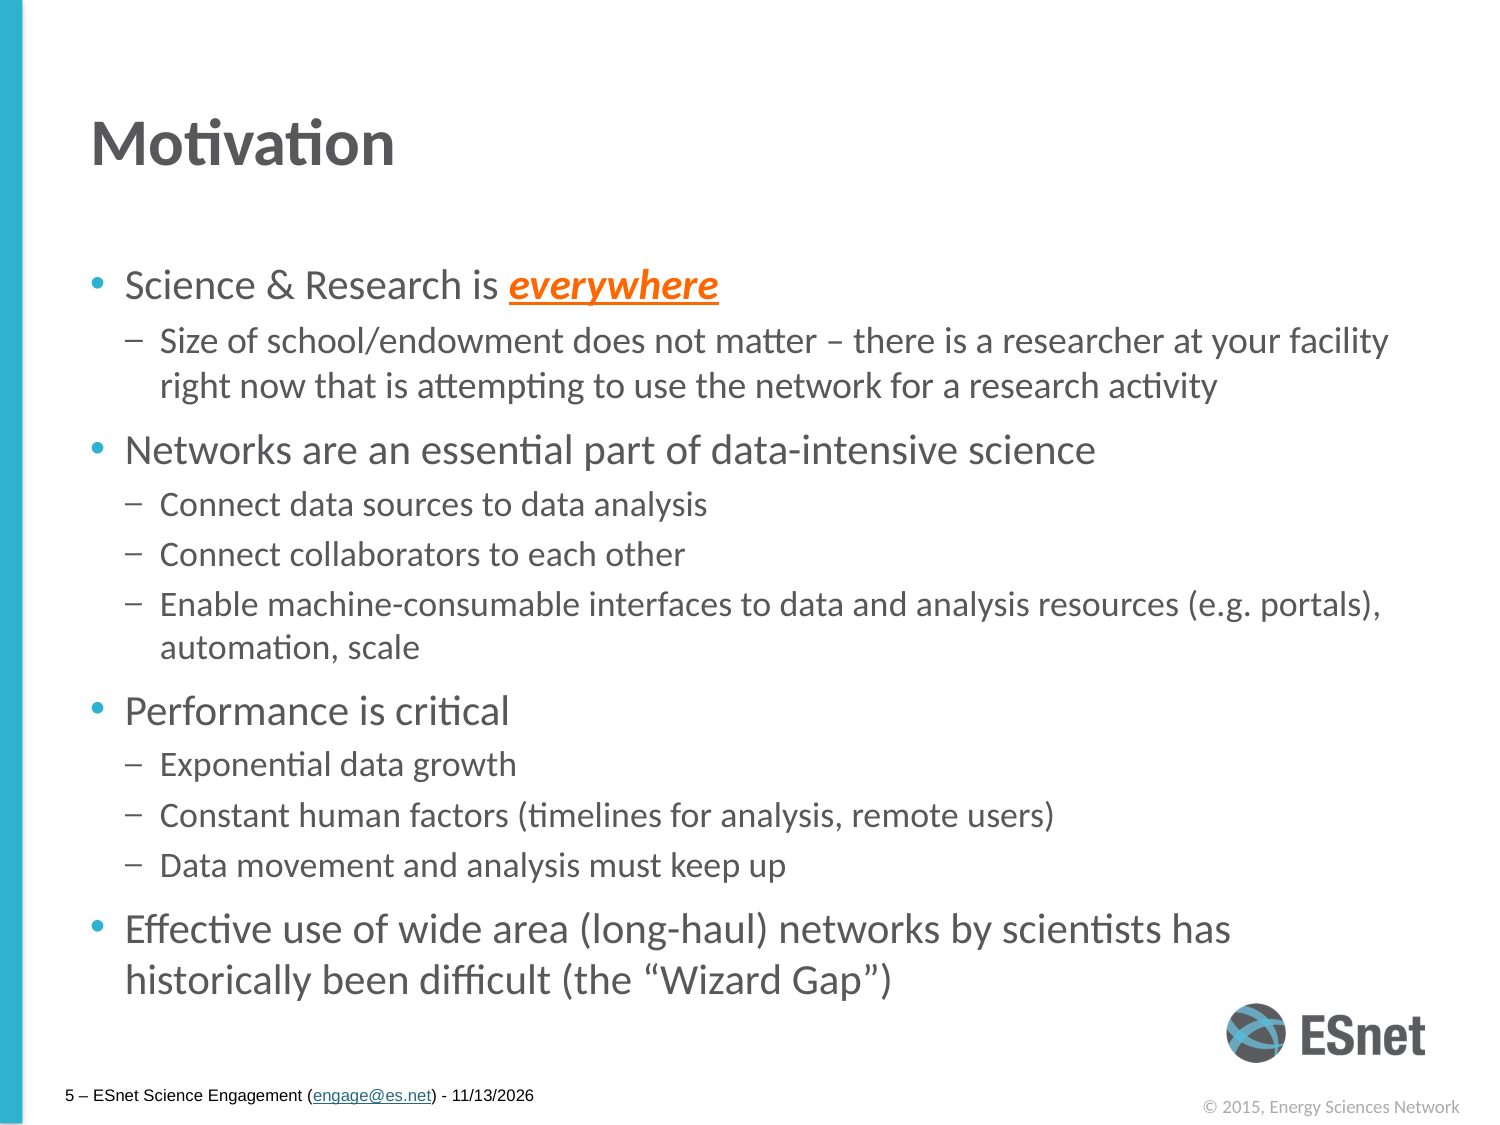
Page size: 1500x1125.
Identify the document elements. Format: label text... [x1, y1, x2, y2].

title Motivation [75, 45, 1240, 233]
text_box © 2015, Energy Sciences Network [1187, 1095, 1500, 1125]
picture [1226, 1019, 1425, 1063]
list Science & Research is everywhere Size of school/endowment does not matter – there is a researcher at your facility right now that is attempting to use the network for a research activity Networks are an essential part of data-intensive science Connect data sources to data analysis Connect collaborators to each other Enable machine-consumable interfaces to data and analysis resources (e.g. portals), automation, scale Performance is critical Exponential data growth Constant human factors (timelines for analysis, remote users) Data movement and analysis must keep up Effective use of wide area (long-haul) networks by scientists has historically been difficult (the “Wizard Gap”) [75, 248, 1425, 1019]
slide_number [50, 1080, 582, 1110]
